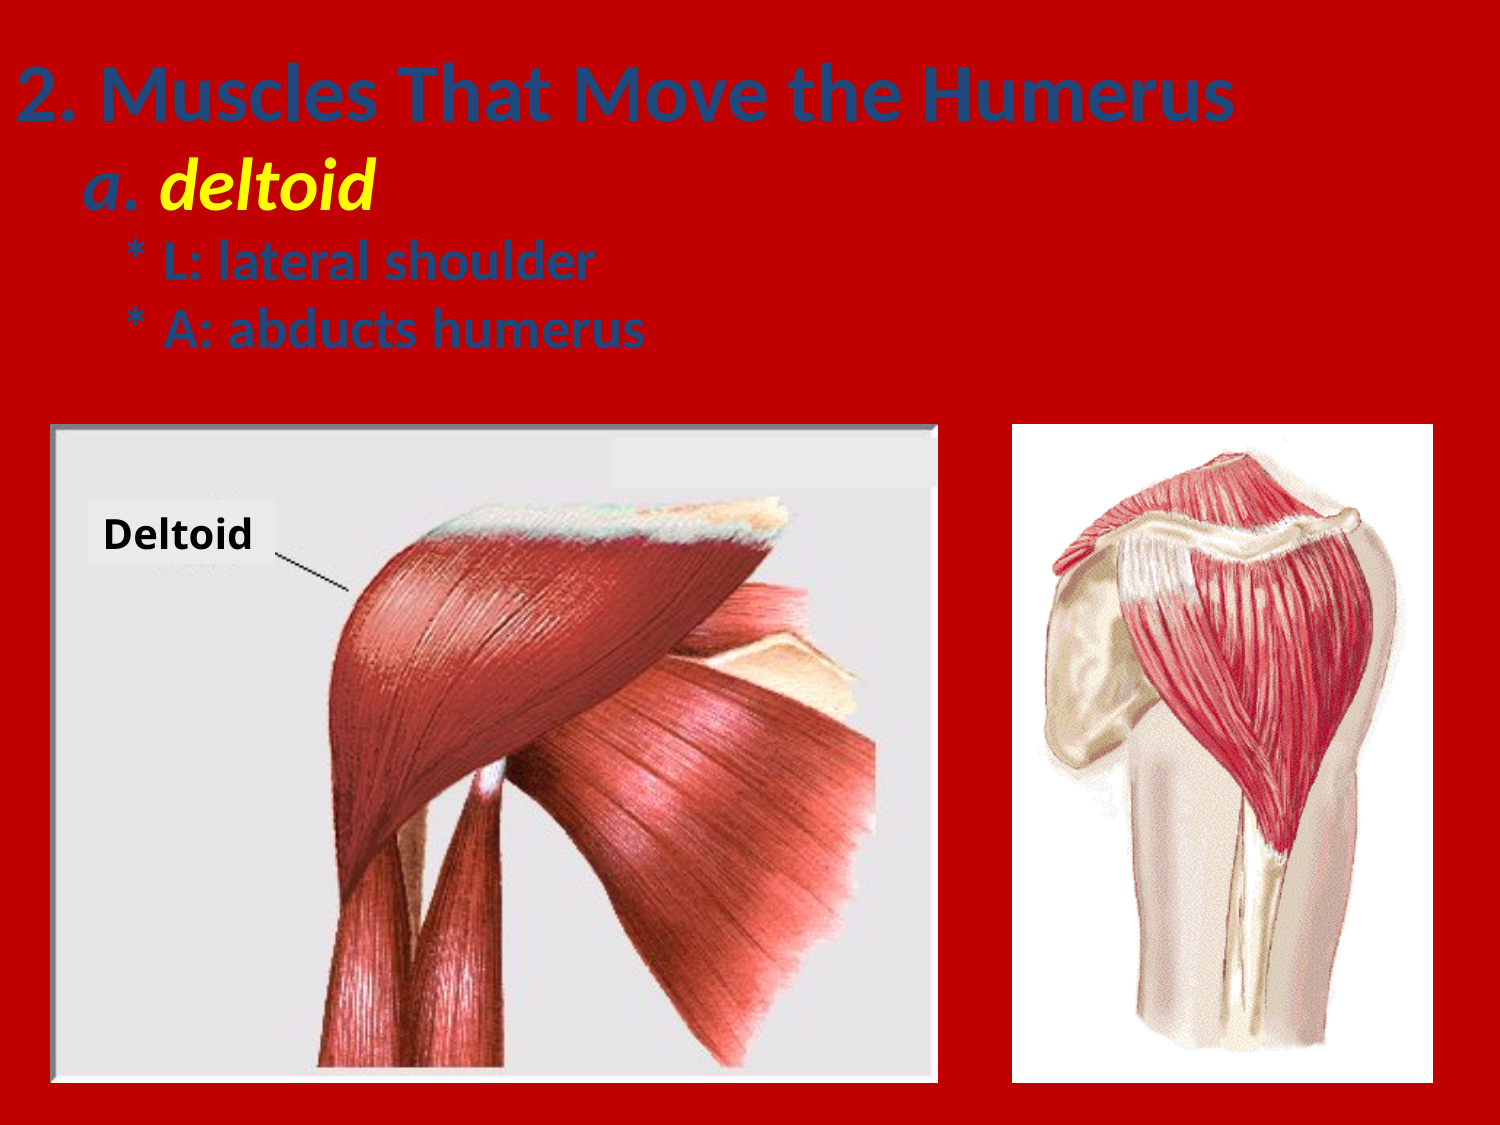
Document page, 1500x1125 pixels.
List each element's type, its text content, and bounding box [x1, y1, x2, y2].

list 2. Muscles That Move the Humerus a. deltoid * L: lateral shoulder * A: abducts humerus [0, 50, 1500, 400]
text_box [49, 424, 1434, 1084]
